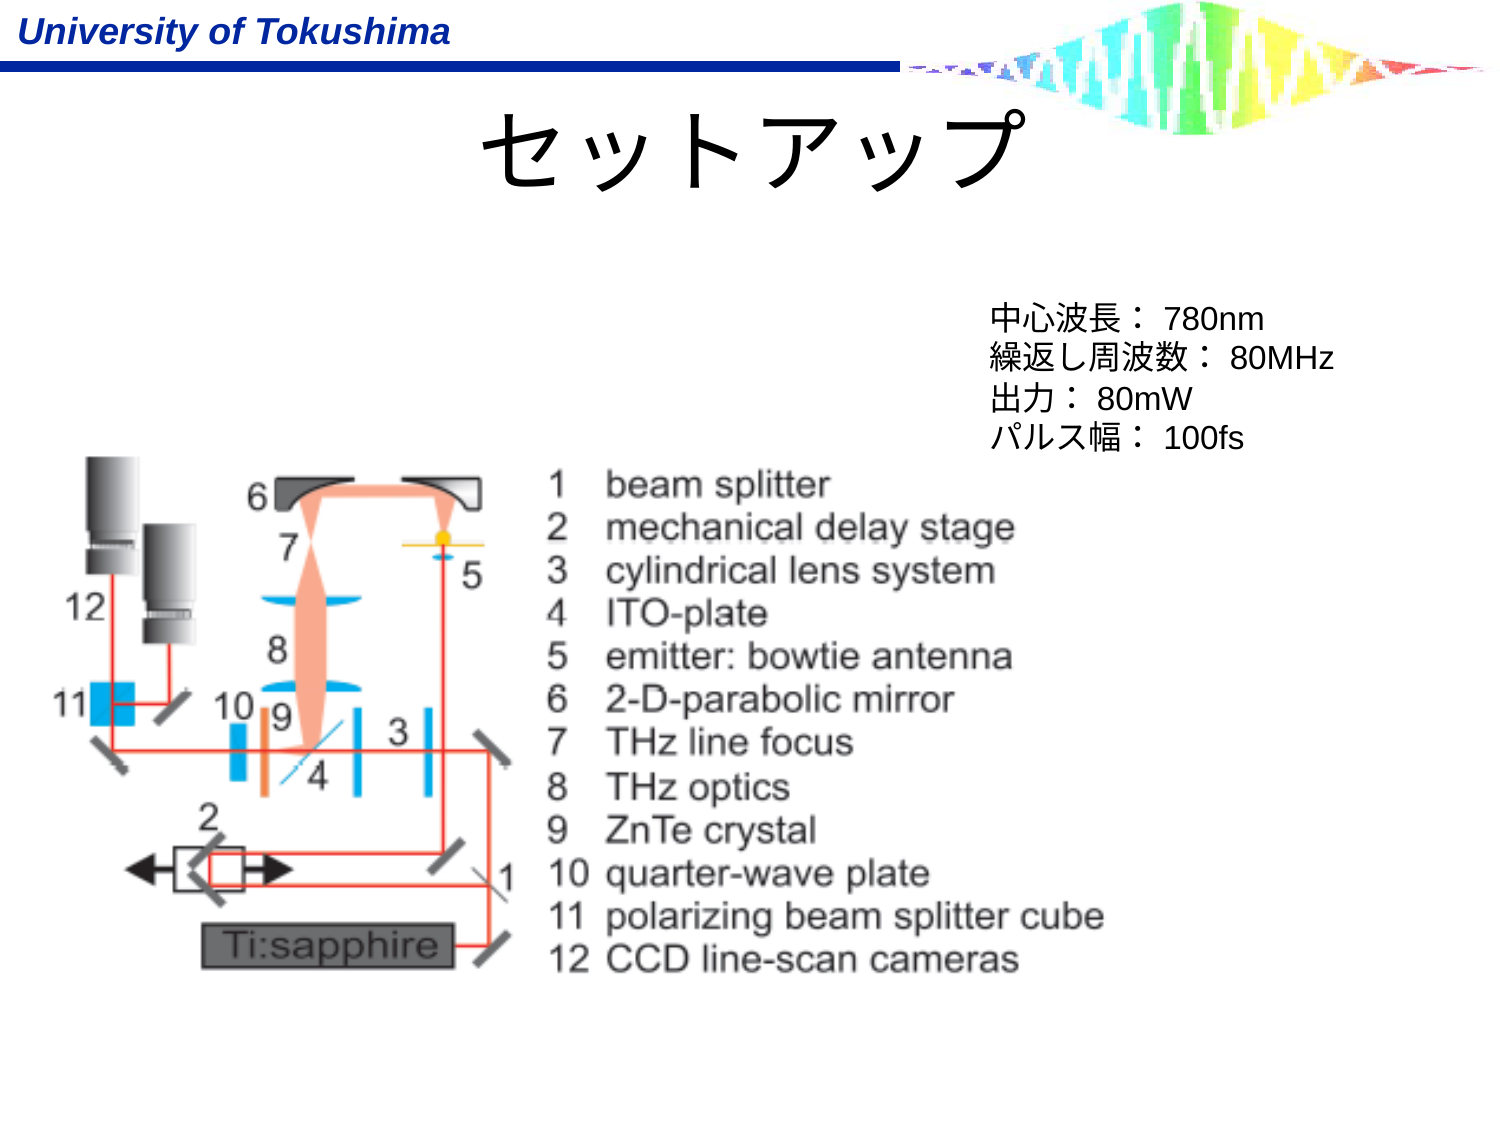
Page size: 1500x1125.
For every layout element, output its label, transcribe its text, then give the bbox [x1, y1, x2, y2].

picture [900, 0, 1500, 138]
text_box 中心波長：780nm 繰返し周波数：80MHz 出力：80mW パルス幅：100fs [974, 289, 1388, 464]
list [52, 420, 1140, 1048]
title セットアップ [114, 54, 1391, 243]
